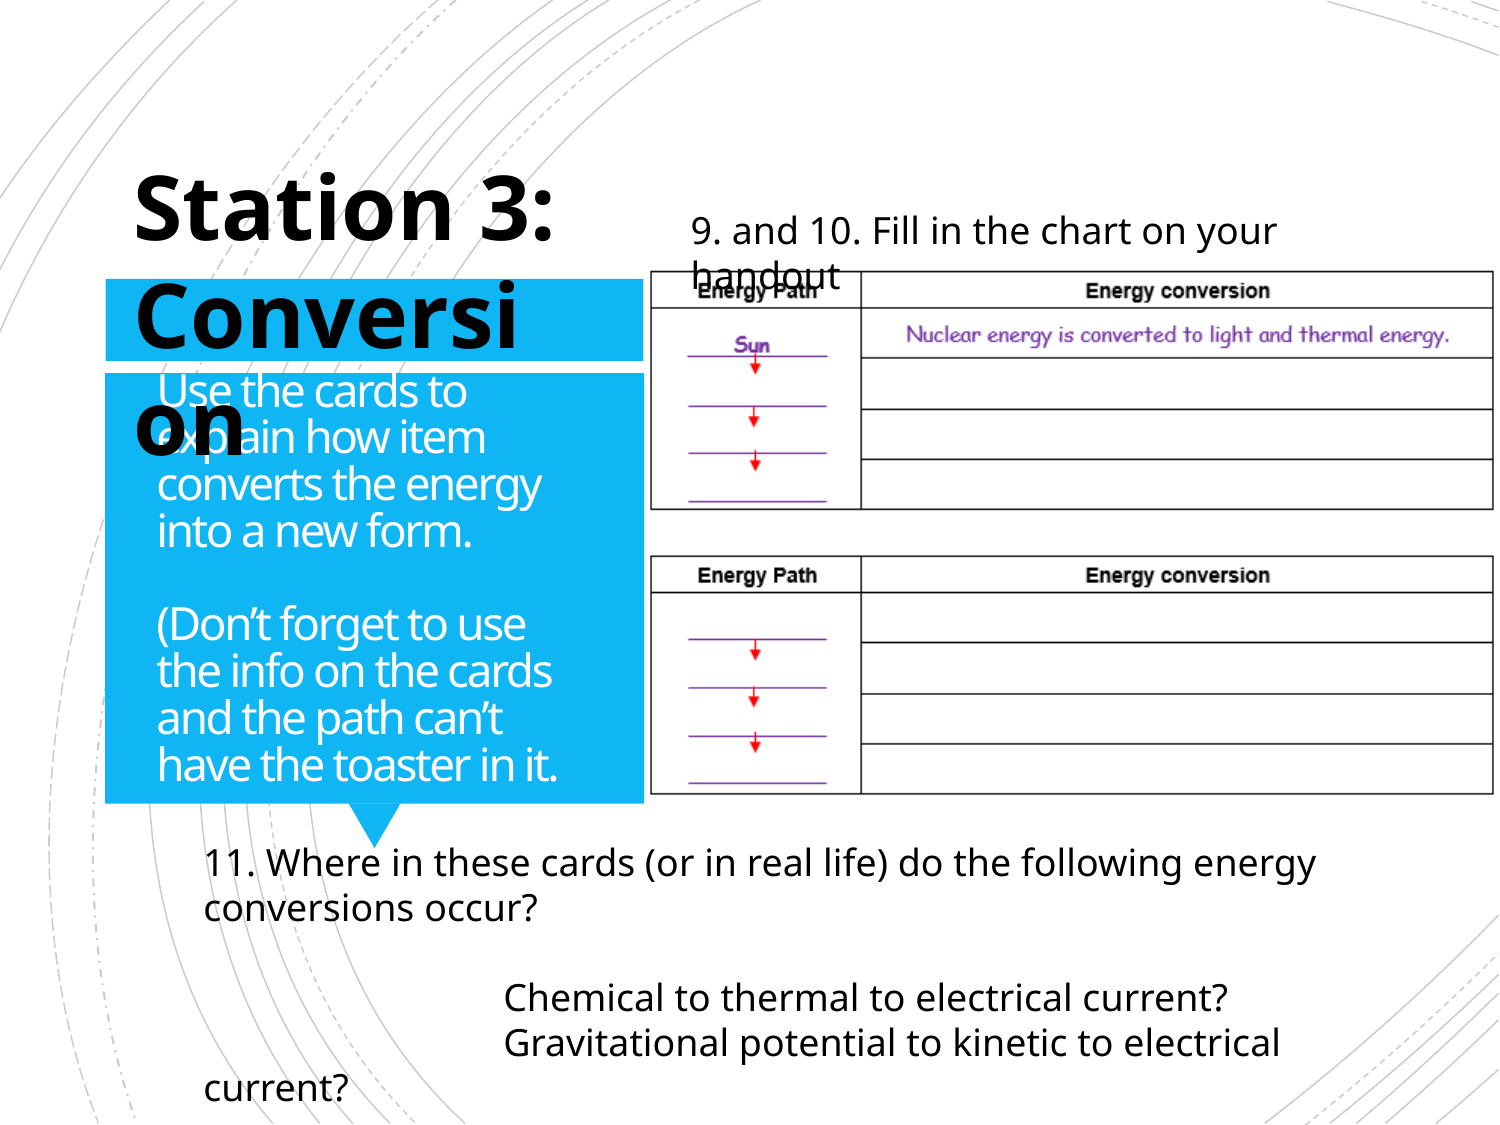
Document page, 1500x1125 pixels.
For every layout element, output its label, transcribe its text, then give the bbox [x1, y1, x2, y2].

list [647, 268, 1500, 807]
picture [264, 775, 275, 781]
picture [304, 775, 321, 781]
picture [420, 775, 430, 781]
text_box 9. and 10. Fill in the chart on your handout [675, 199, 1444, 268]
title Use the cards to explain how item converts the energy into a new form. (Don’t forget to use the info on the cards and the path can’t have the toaster in it. [118, 385, 630, 775]
picture [398, 775, 415, 781]
picture [375, 775, 394, 781]
picture [538, 775, 548, 781]
text_box Station 3: Conversion [118, 143, 589, 481]
picture [231, 775, 248, 781]
picture [434, 775, 451, 781]
picture [337, 775, 348, 781]
text_box 11. Where in these cards (or in real life) do the following energy conversions occur? Chemical to thermal to electrical current? Gravitational potential to kinetic to electrical current? [188, 831, 1418, 1125]
picture [185, 775, 204, 781]
picture [352, 775, 370, 781]
